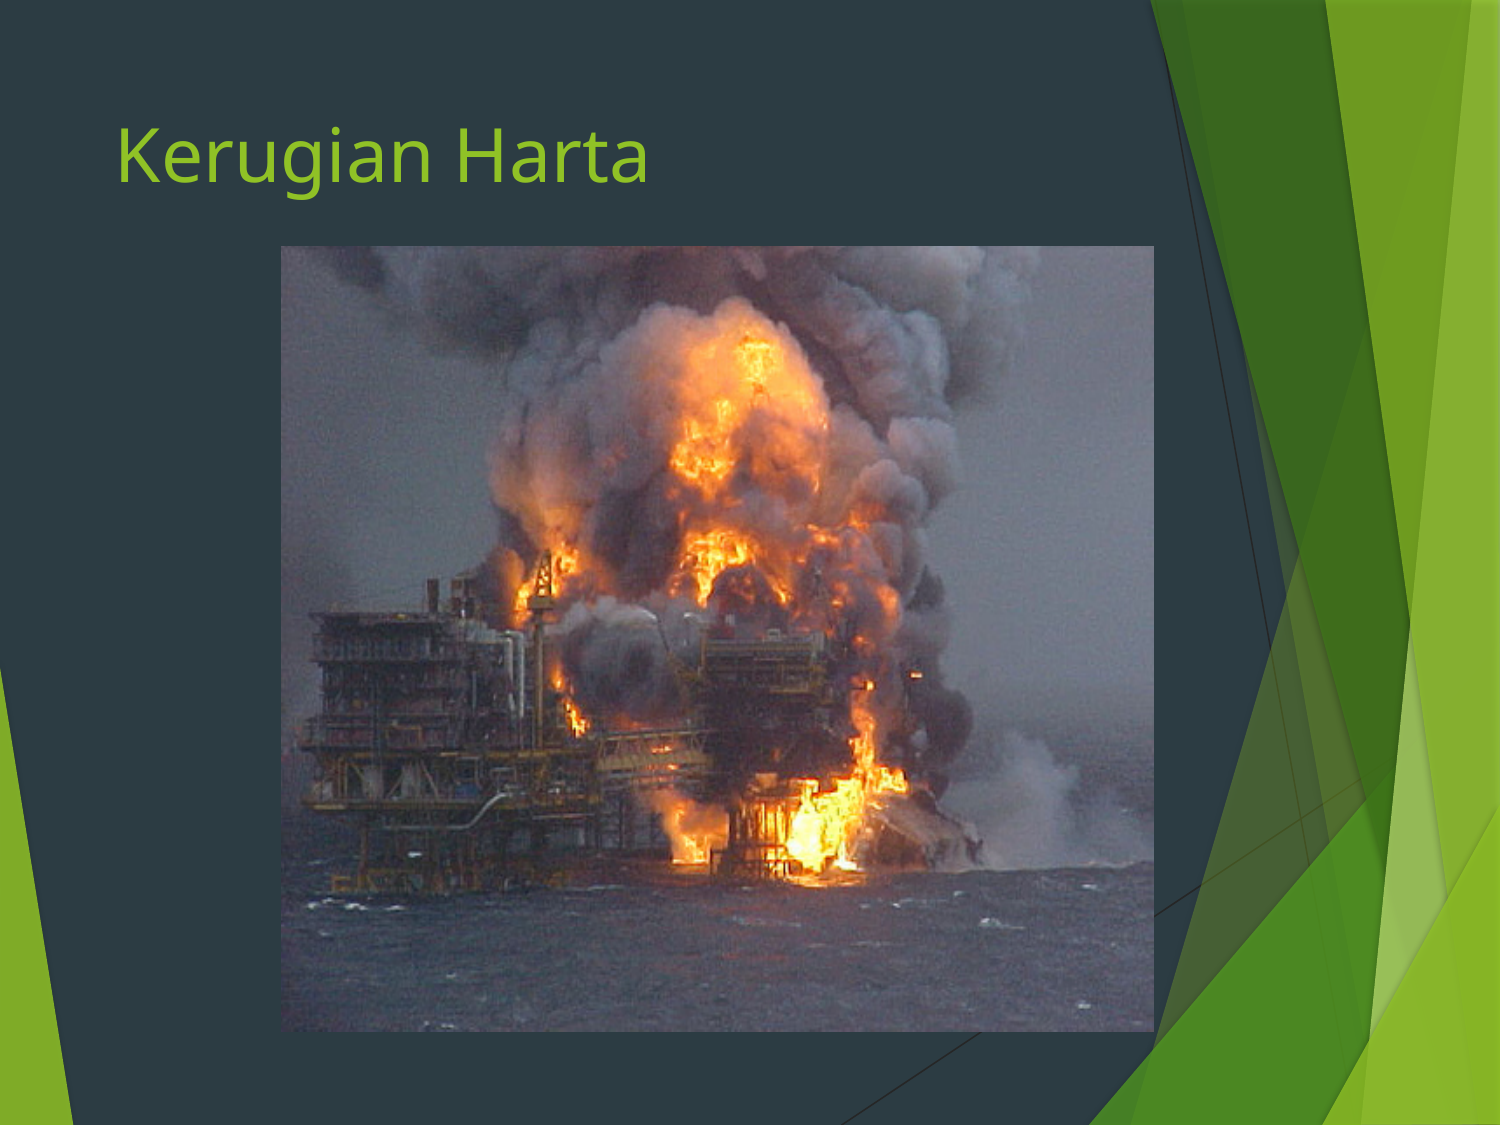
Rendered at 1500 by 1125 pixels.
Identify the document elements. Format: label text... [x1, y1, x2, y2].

picture [280, 245, 1155, 1032]
title Kerugian Harta [99, 99, 1142, 317]
